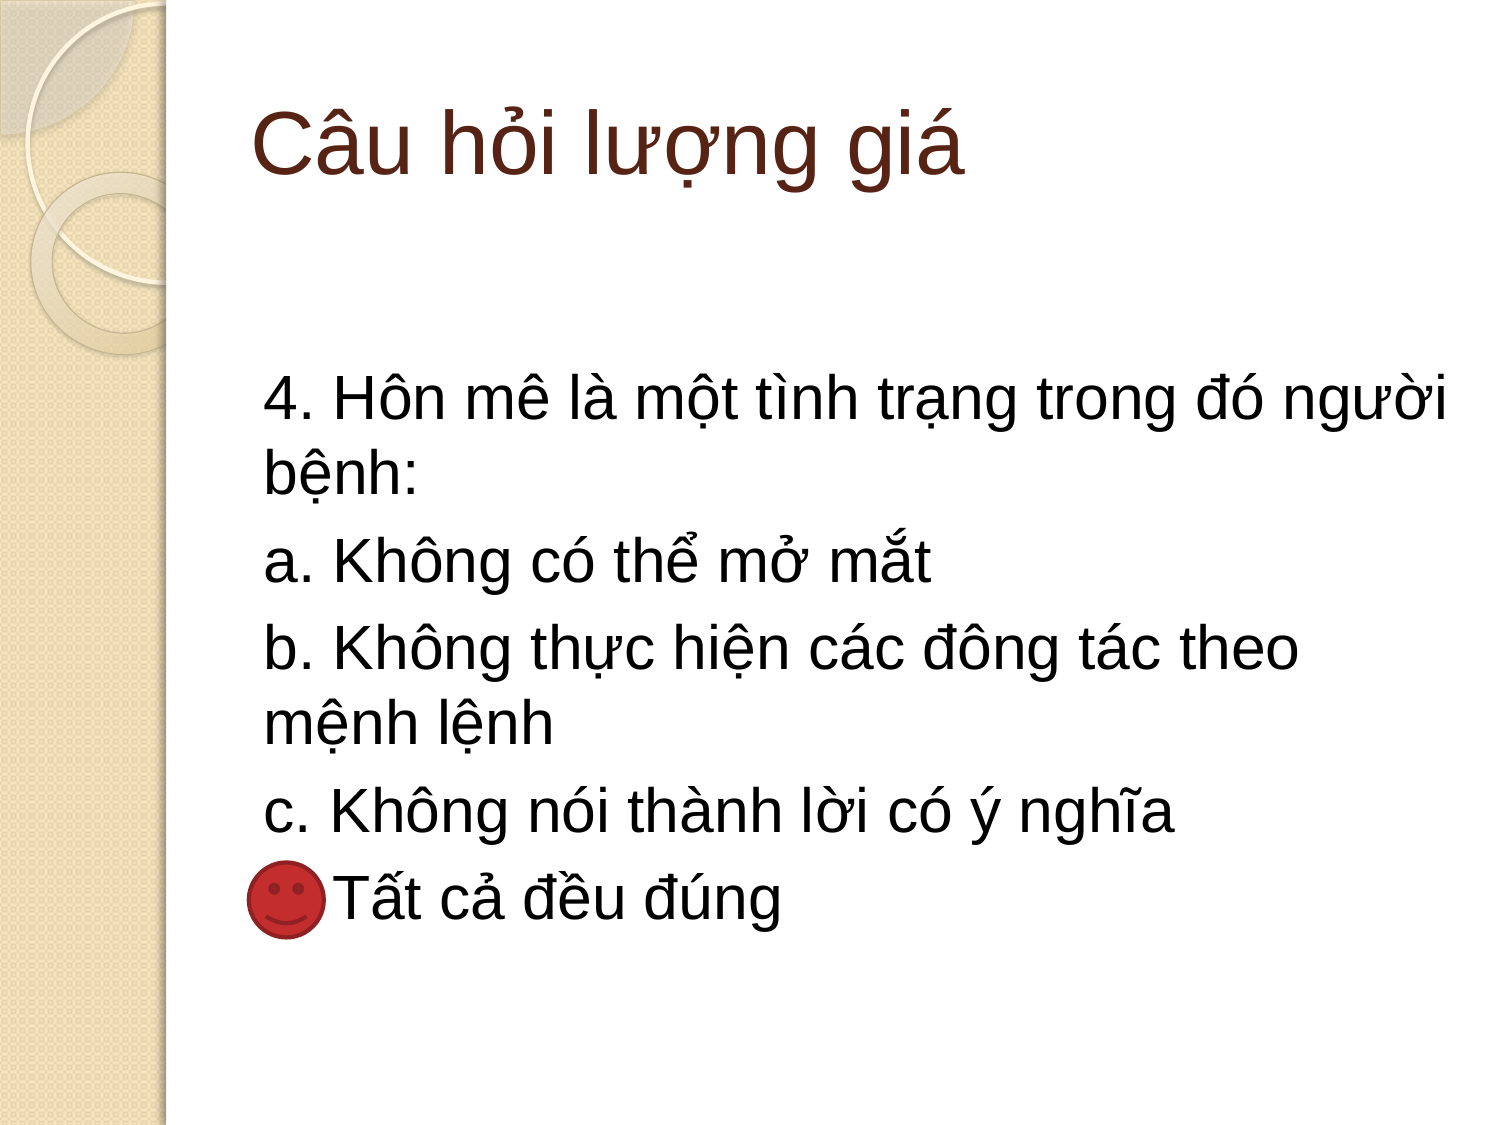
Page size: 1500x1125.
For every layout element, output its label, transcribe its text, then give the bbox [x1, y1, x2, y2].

list 4. Hôn mê là một tình trạng trong đó người bệnh: a. Không có thể mở mắt b. Không thực hiện các đông tác theo mệnh lệnh c. Không nói thành lời có ý nghĩa d. Tất cả đều đúng [235, 350, 1466, 1025]
text_box [246, 860, 326, 940]
title Câu hỏi lượng giá [235, 45, 1466, 233]
